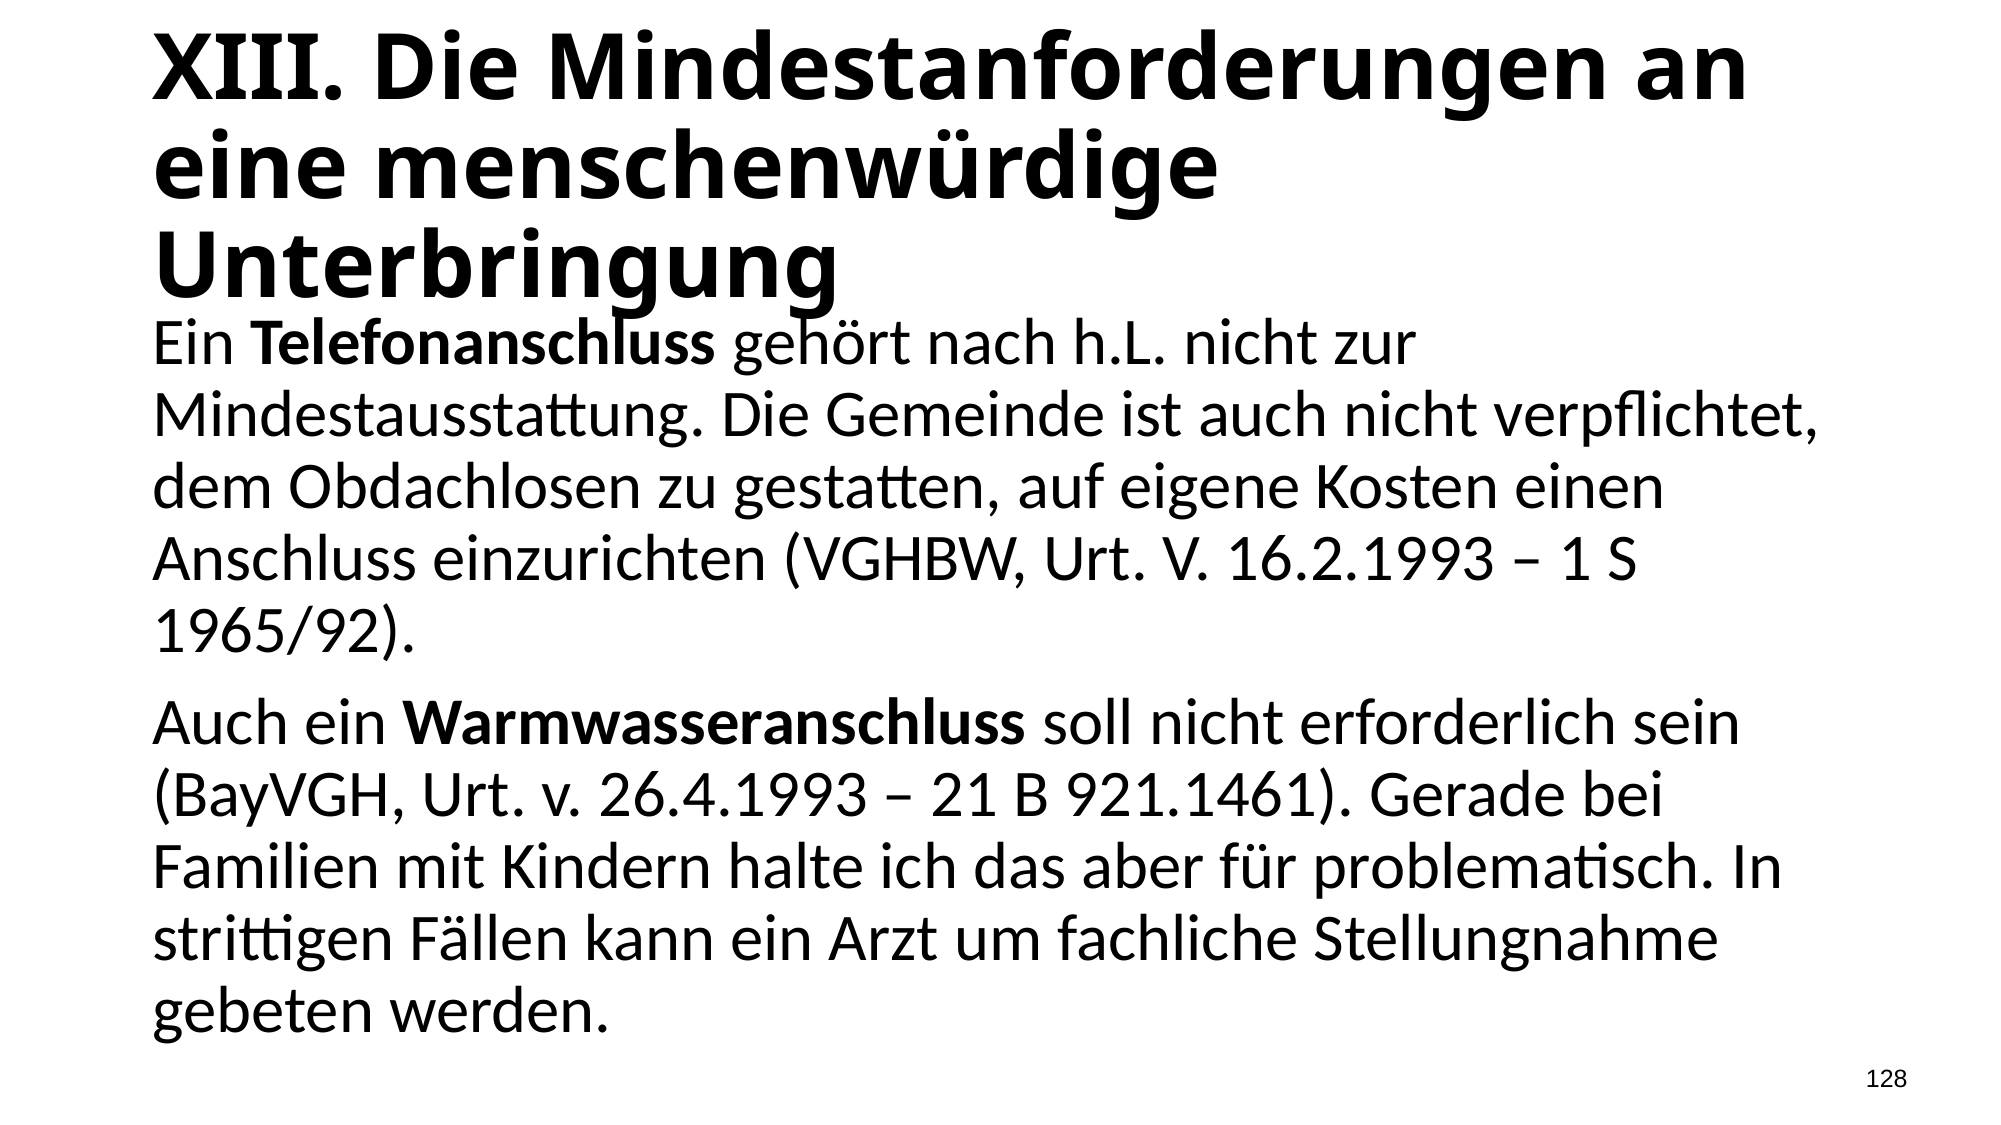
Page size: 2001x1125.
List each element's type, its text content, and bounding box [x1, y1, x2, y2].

slide_number 128 [1472, 1048, 1923, 1108]
list Ein Telefonanschluss gehört nach h.L. nicht zur Mindestausstattung. Die Gemeinde ist auch nicht verpflichtet, dem Obdachlosen zu gestatten, auf eigene Kosten einen Anschluss einzurichten (VGHBW, Urt. V. 16.2.1993 – 1 S 1965/92). Auch ein Warmwasseranschluss soll nicht erforderlich sein (BayVGH, Urt. v. 26.4.1993 – 21 B 921.1461). Gerade bei Familien mit Kindern halte ich das aber für problematisch. In strittigen Fällen kann ein Arzt um fachliche Stellungnahme gebeten werden. [137, 299, 1863, 1014]
title XIII. Die Mindestanforderungen an eine menschenwürdige Unterbringung [137, 59, 1863, 278]
